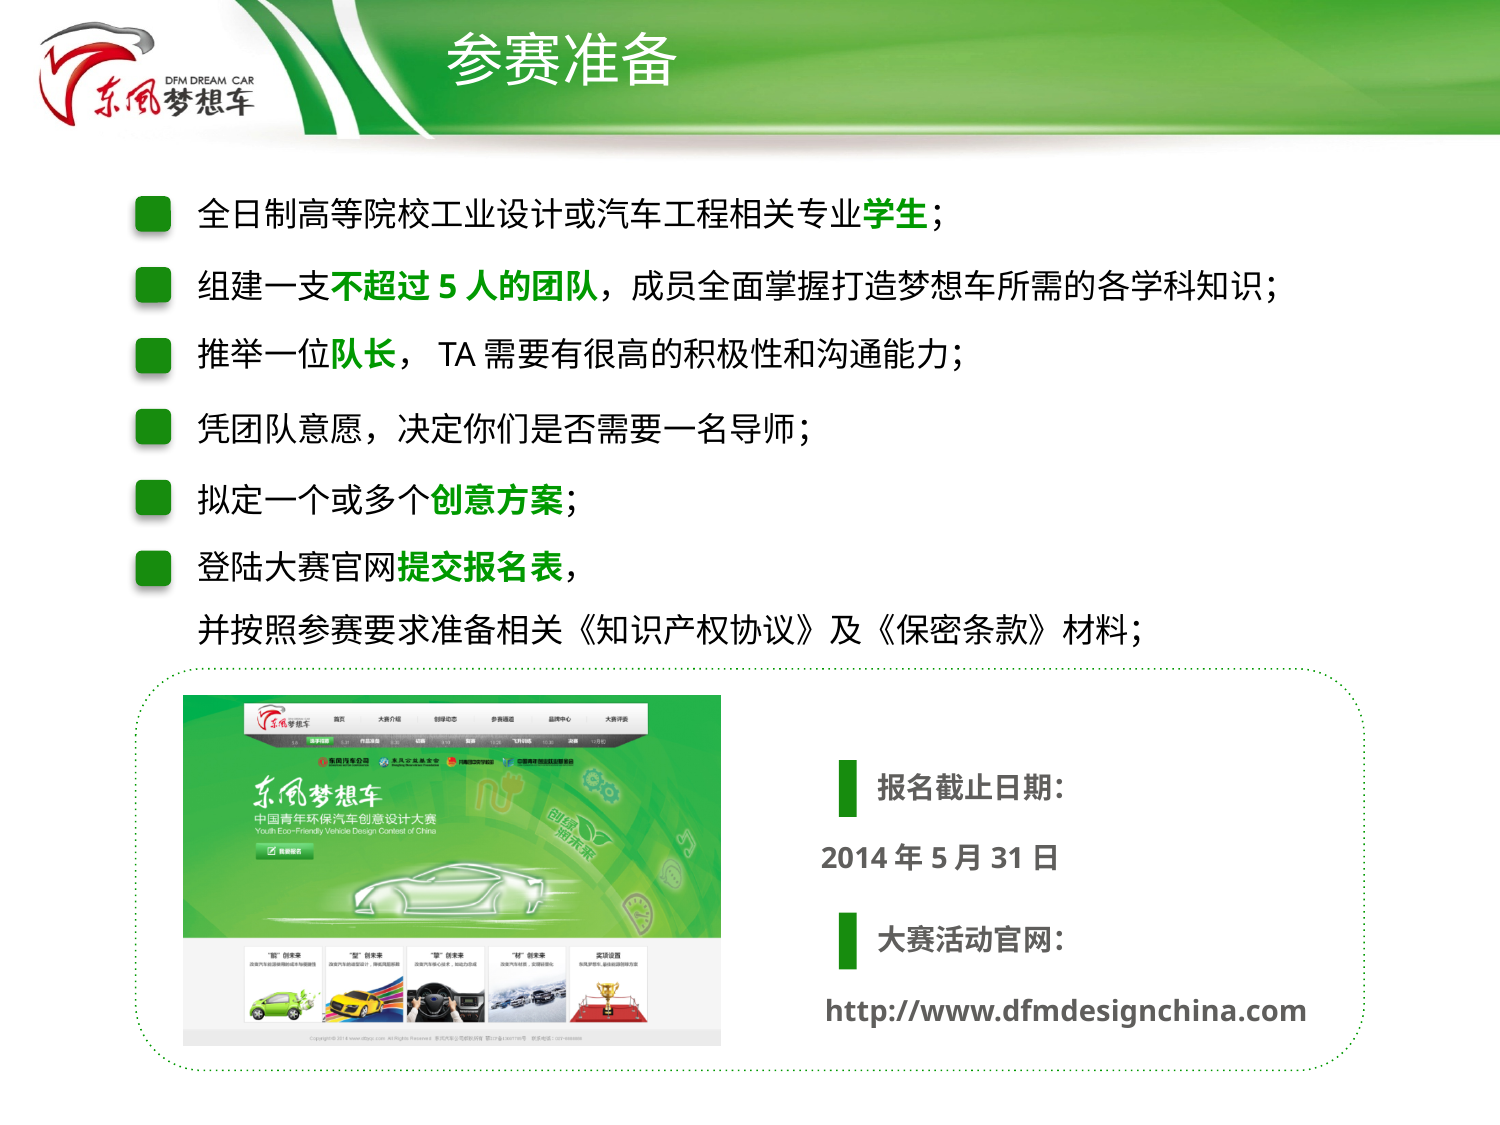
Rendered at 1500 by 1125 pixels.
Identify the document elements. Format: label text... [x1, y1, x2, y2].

text_box [133, 265, 174, 305]
text_box [133, 548, 174, 589]
text_box 参赛准备 [431, 16, 916, 101]
text_box [133, 194, 173, 234]
text_box [133, 477, 174, 518]
picture [0, 0, 1500, 1125]
text_box [133, 335, 174, 376]
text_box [182, 185, 1459, 658]
text_box [133, 406, 174, 447]
text_box [133, 666, 1367, 1073]
